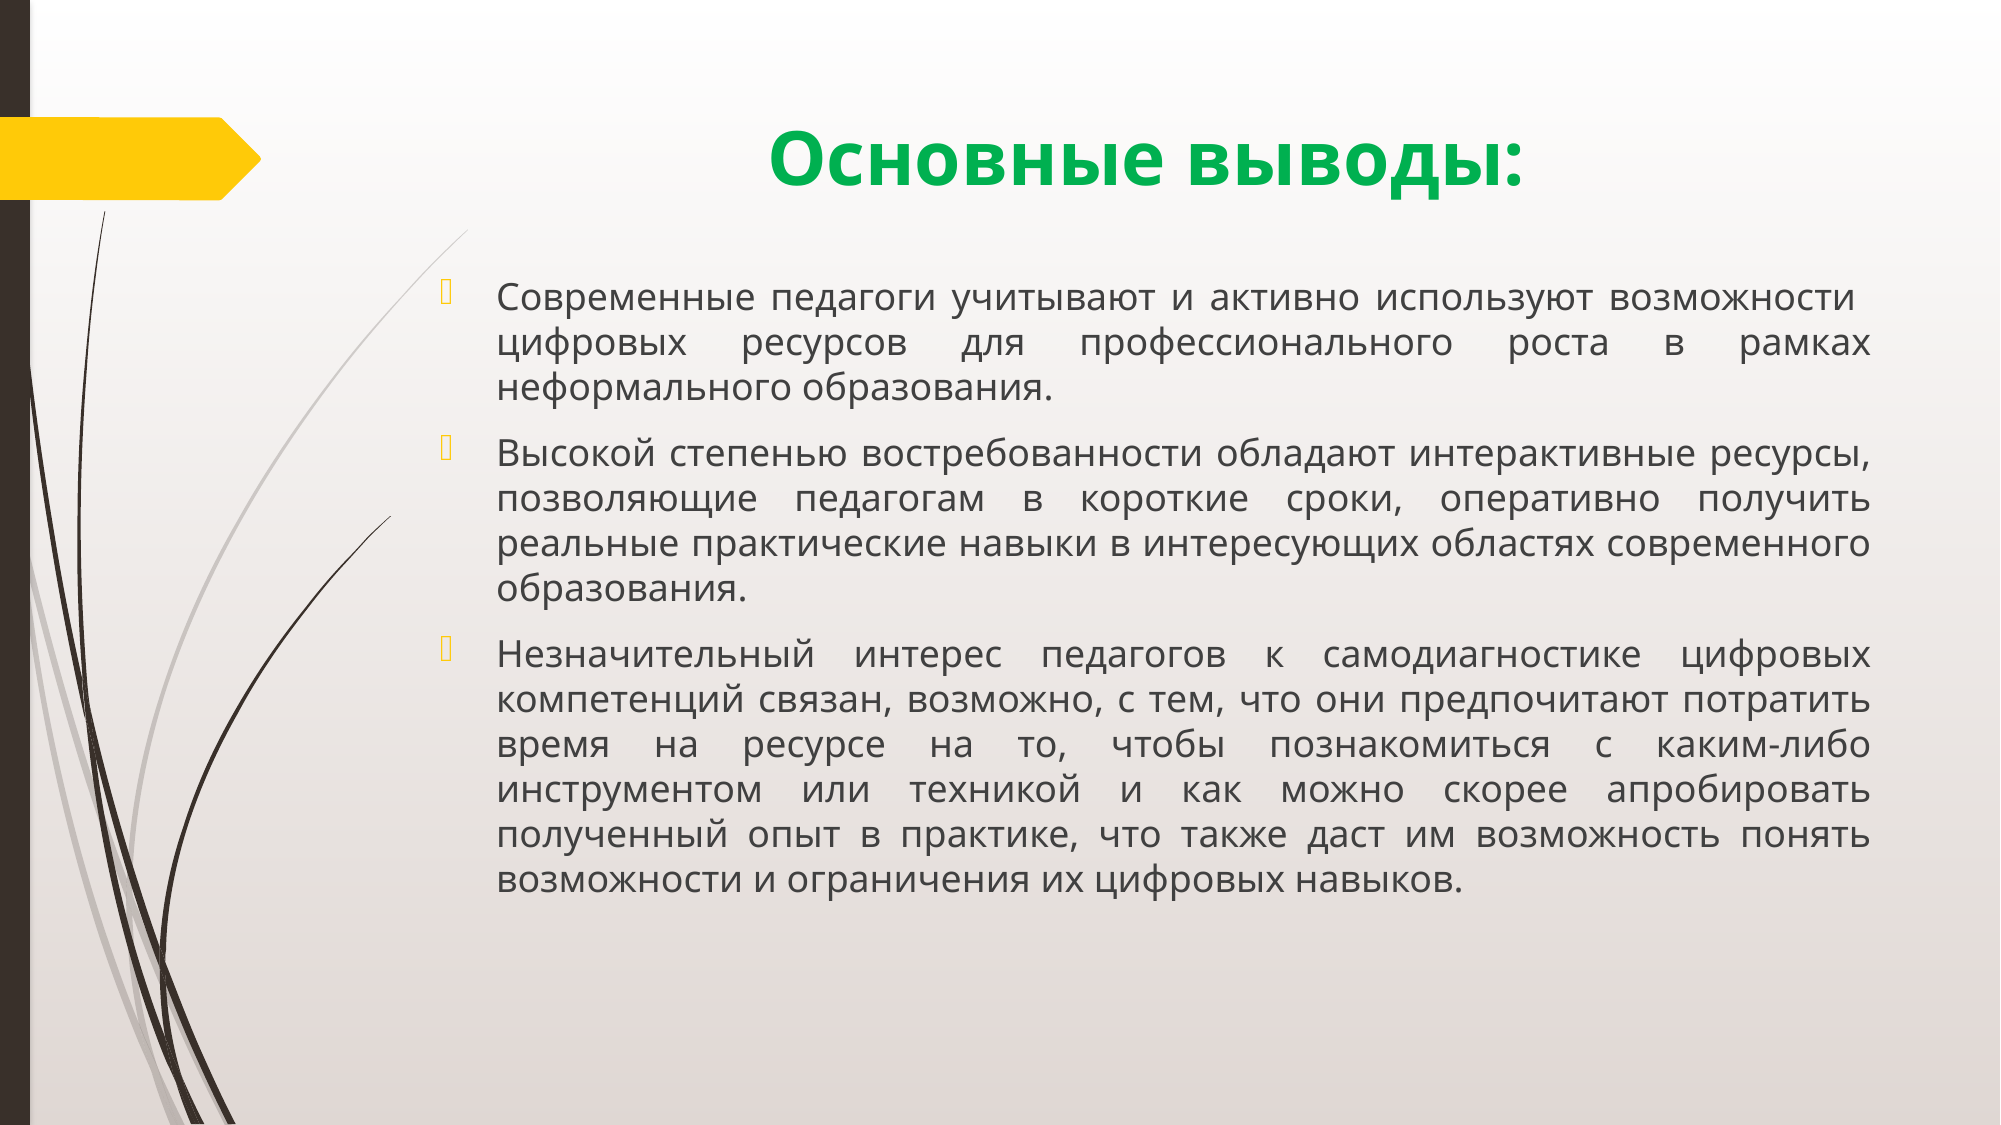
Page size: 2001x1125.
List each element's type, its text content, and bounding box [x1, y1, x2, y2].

list Современные педагоги учитывают и активно используют возможности цифровых ресурсов для профессионального роста в рамках неформального образования. Высокой степенью востребованности обладают интерактивные ресурсы, позволяющие педагогам в короткие сроки, оперативно получить реальные практические навыки в интересующих областях современного образования. Незначительный интерес педагогов к самодиагностике цифровых компетенций связан, возможно, с тем, что они предпочитают потратить время на ресурсе на то, чтобы познакомиться с каким-либо инструментом или техникой и как можно скорее апробировать полученный опыт в практике, что также даст им возможность понять возможности и ограничения их цифровых навыков. [424, 265, 1888, 970]
title Основные выводы: [425, 102, 1888, 265]
